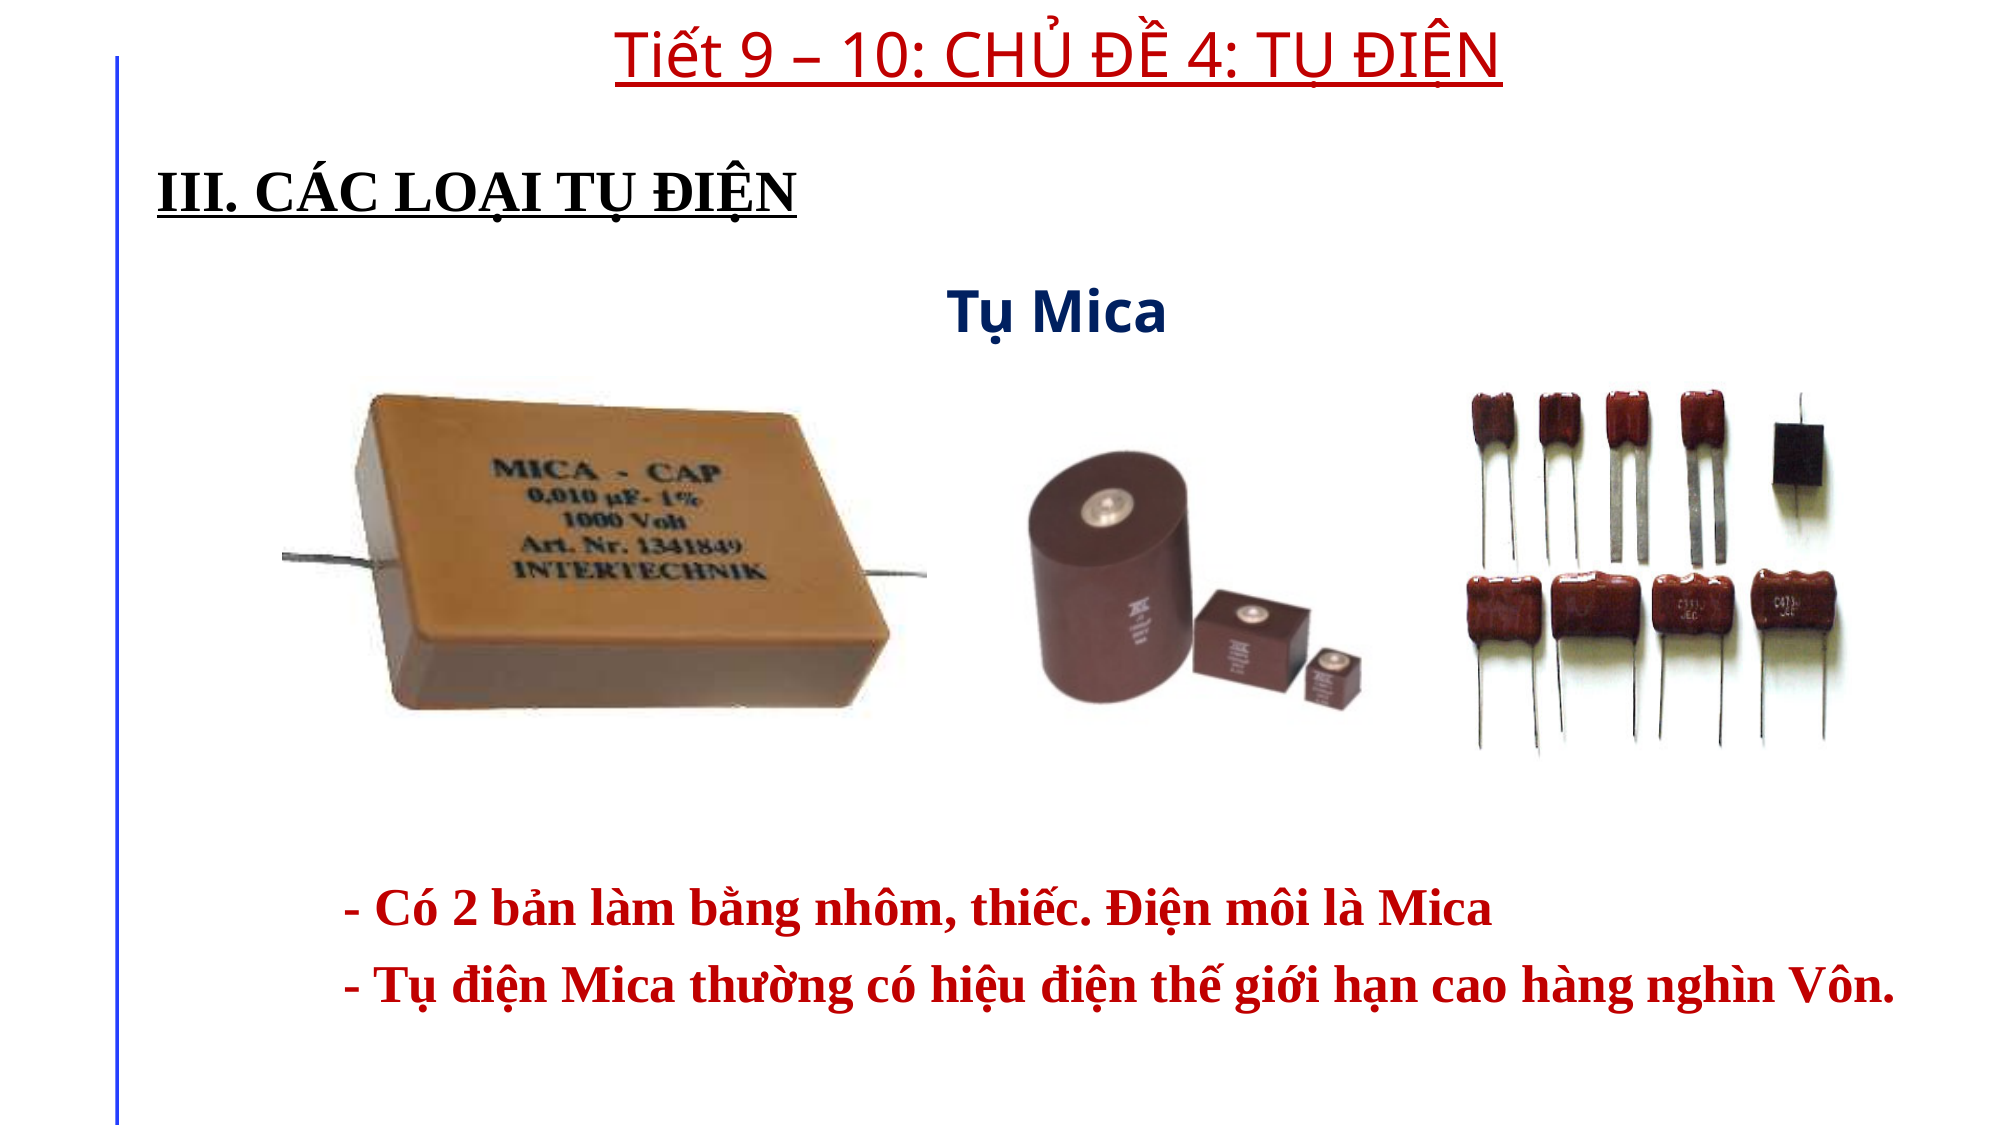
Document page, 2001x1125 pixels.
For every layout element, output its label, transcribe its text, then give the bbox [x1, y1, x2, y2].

text_box Tụ Mica [857, 266, 1258, 352]
picture [1408, 348, 1899, 777]
text_box Tiết 9 – 10: CHỦ ĐỀ 4: TỤ ĐIỆN [117, 7, 2000, 98]
text_box - Có 2 bản làm bằng nhôm, thiếc. Điện môi là Mica - Tụ điện Mica thường có hiệu điện thế giới hạn cao hàng nghìn Vôn. [328, 872, 1957, 1074]
picture [1010, 432, 1381, 748]
text_box III. CÁC LOẠI TỤ ĐIỆN [142, 145, 1143, 231]
picture [282, 376, 927, 726]
